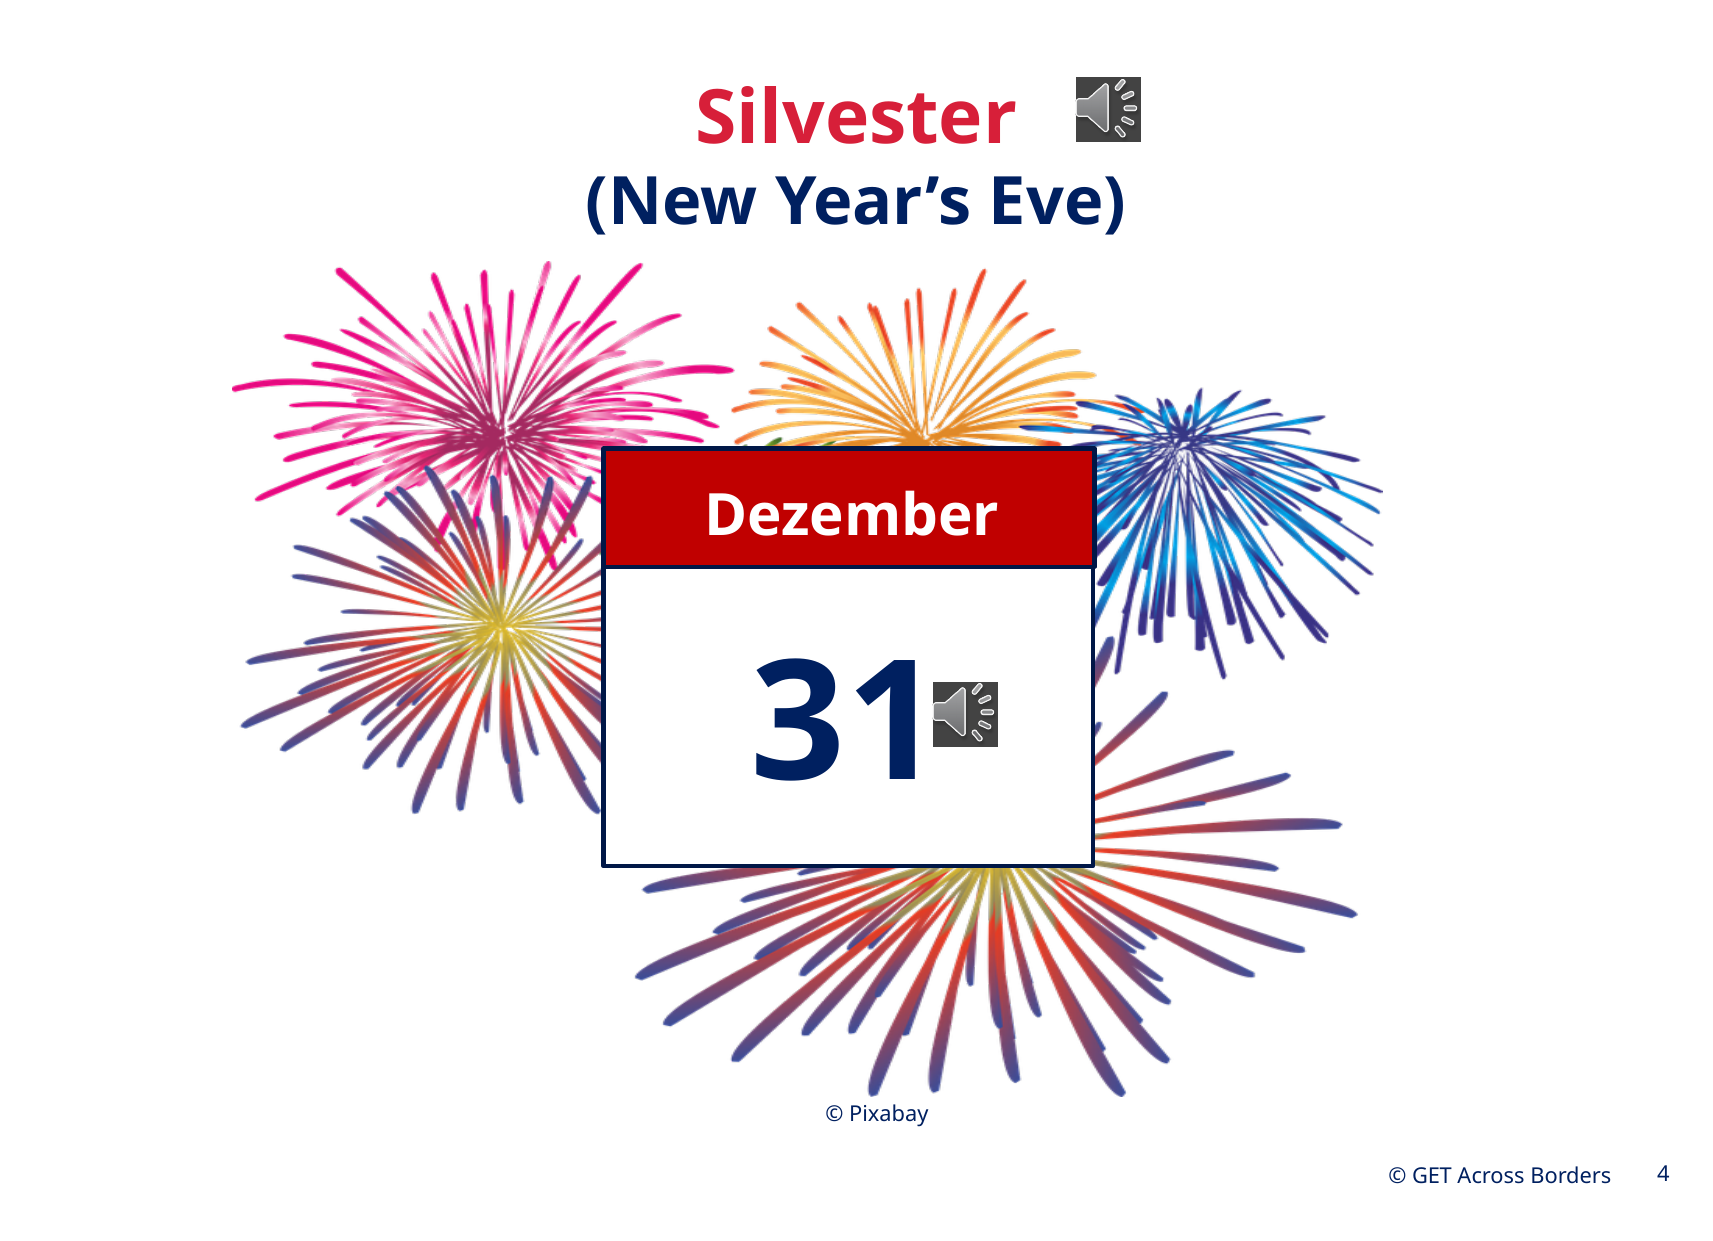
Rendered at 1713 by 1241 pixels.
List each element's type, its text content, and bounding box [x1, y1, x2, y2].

title Silvester (New Year’s Eve) [85, 49, 1627, 257]
text_box © GET Across Borders [1048, 1141, 1613, 1208]
text_box © Pixabay [754, 1106, 999, 1133]
picture [231, 261, 1383, 1098]
picture [1074, 76, 1142, 144]
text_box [603, 448, 1095, 867]
text_box 4 [1613, 1141, 1713, 1208]
